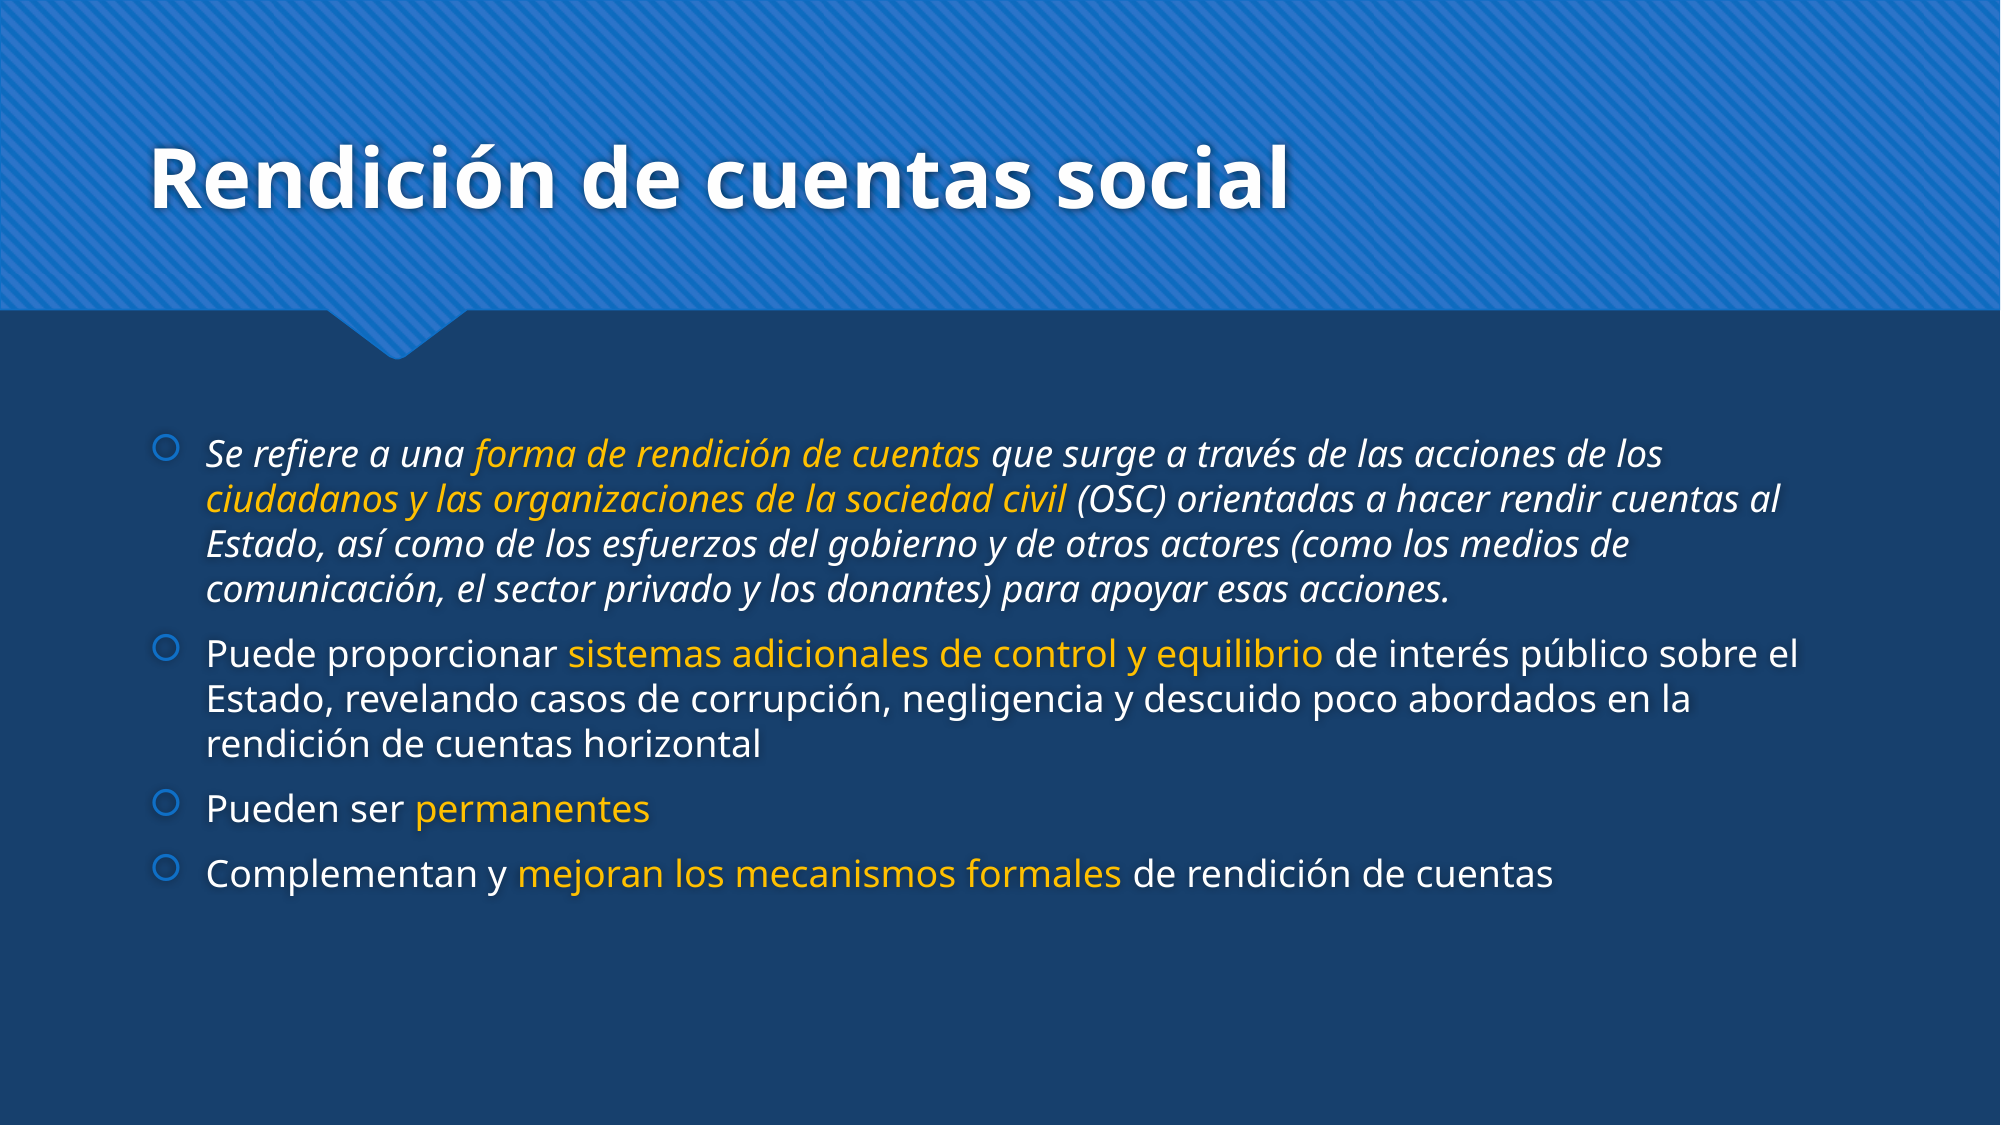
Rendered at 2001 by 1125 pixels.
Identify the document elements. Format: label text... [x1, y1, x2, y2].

list Se refiere a una forma de rendición de cuentas que surge a través de las acciones de los ciudadanos y las organizaciones de la sociedad civil (OSC) orientadas a hacer rendir cuentas al Estado, así como de los esfuerzos del gobierno y de otros actores (como los medios de comunicación, el sector privado y los donantes) para apoyar esas acciones. Puede proporcionar sistemas adicionales de control y equilibrio de interés público sobre el Estado, revelando casos de corrupción, negligencia y descuido poco abordados en la rendición de cuentas horizontal Pueden ser permanentes Complementan y mejoran los mecanismos formales de rendición de cuentas [134, 364, 1866, 962]
title Rendición de cuentas social [132, 73, 1868, 233]
